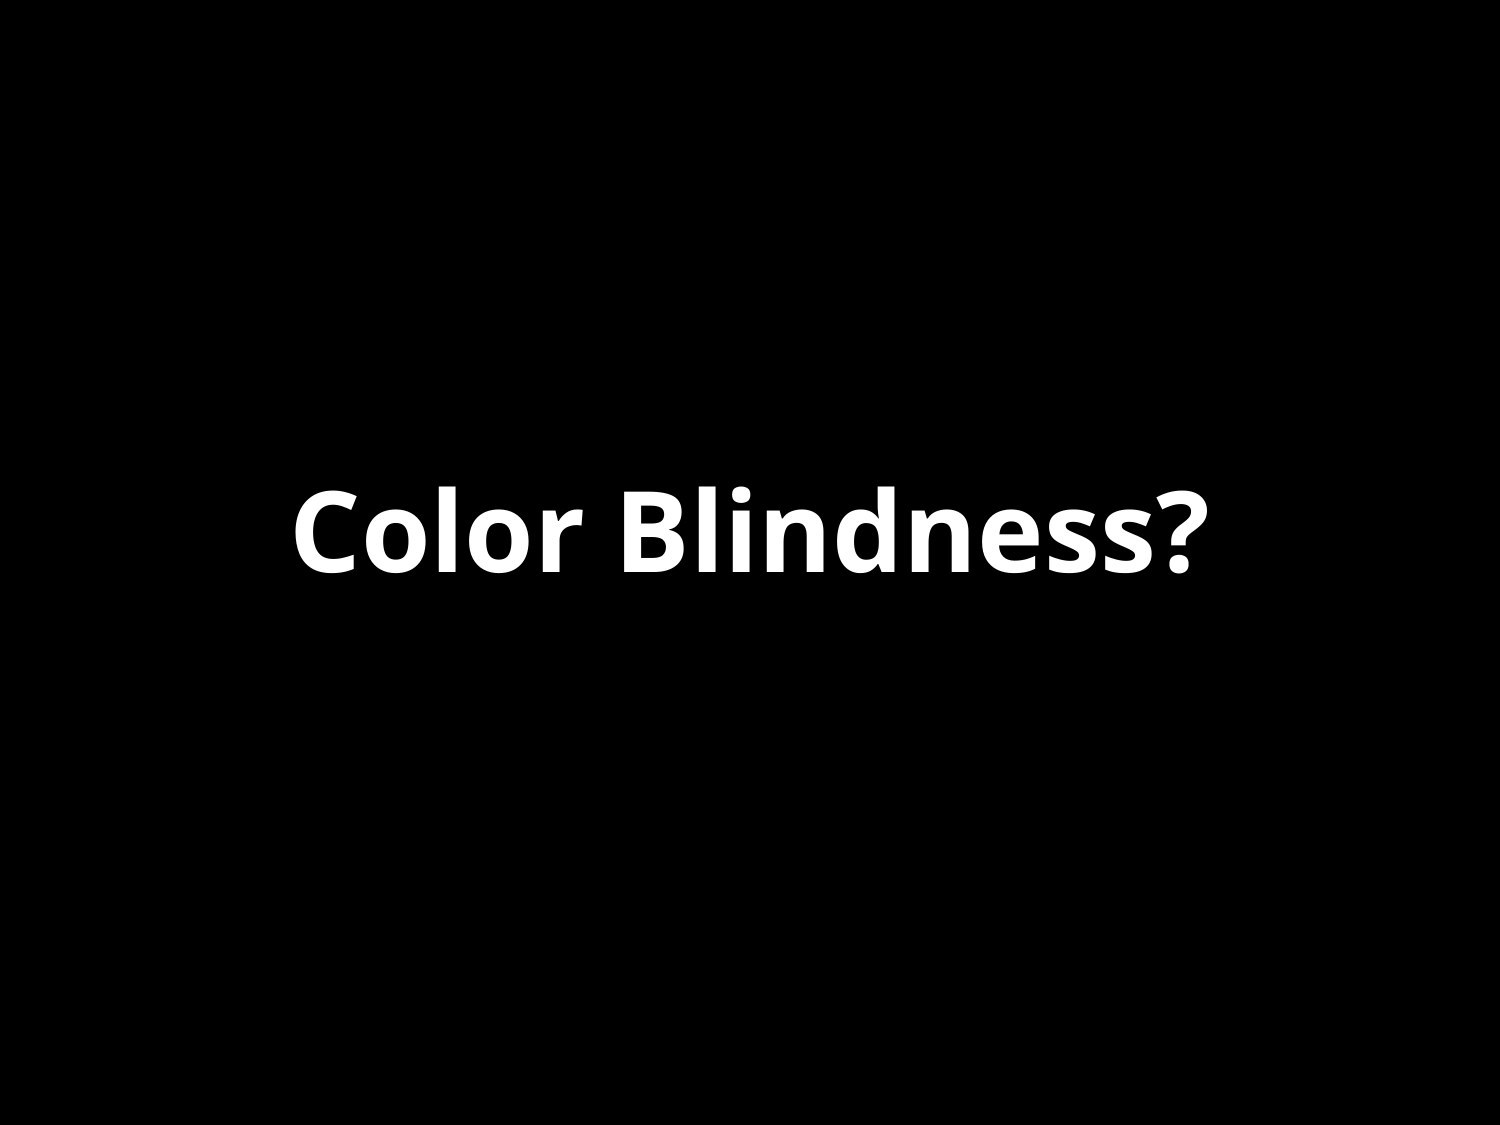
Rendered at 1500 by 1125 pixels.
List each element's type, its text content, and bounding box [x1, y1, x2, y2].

title Color Blindness? [112, 330, 1388, 603]
